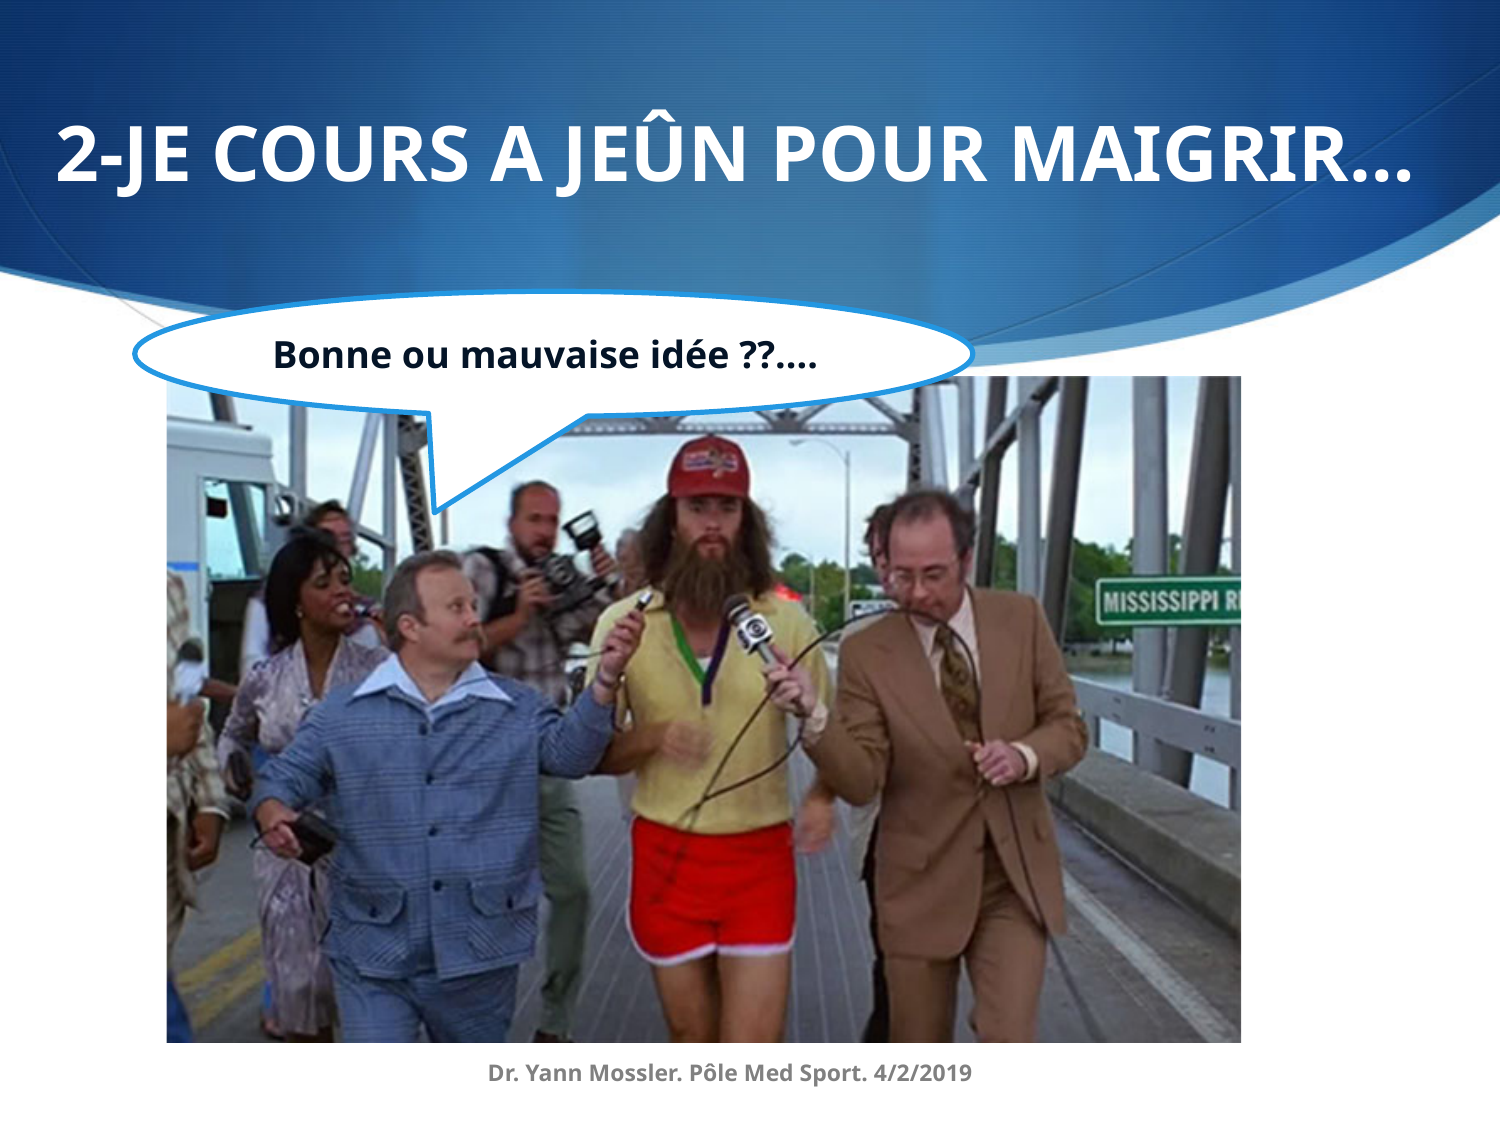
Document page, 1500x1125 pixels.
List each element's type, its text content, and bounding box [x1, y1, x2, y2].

picture [0, 0, 1500, 1125]
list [166, 375, 1242, 1044]
text_box Bonne ou mauvaise idée ??.... [132, 288, 976, 361]
footer Dr. Yann Mossler. Pôle Med Sport. 4/2/2019 [383, 1052, 1078, 1103]
title 2-JE COURS A JEÛN POUR MAIGRIR… [26, 56, 1444, 245]
